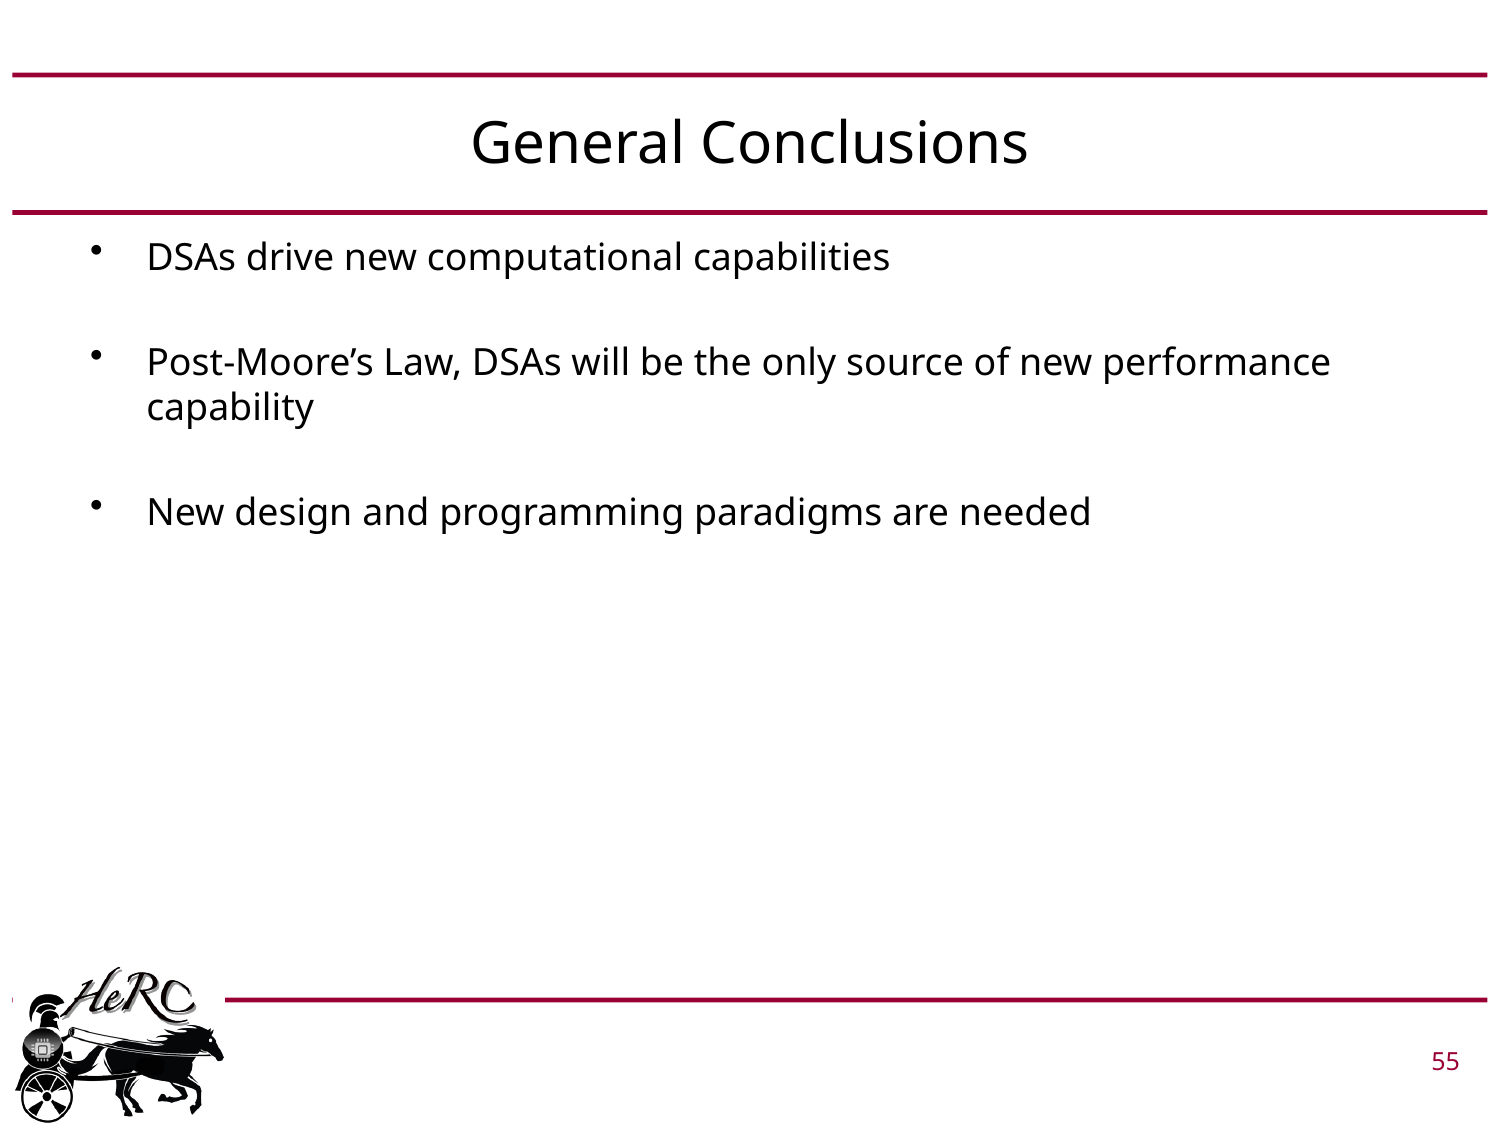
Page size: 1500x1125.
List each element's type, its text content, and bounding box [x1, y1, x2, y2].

list DSAs drive new computational capabilities Post-Moore’s Law, DSAs will be the only source of new performance capability New design and programming paradigms are needed [75, 224, 1425, 988]
title General Conclusions [75, 75, 1425, 205]
slide_number 55 [862, 1037, 1476, 1088]
picture [12, 955, 225, 1125]
